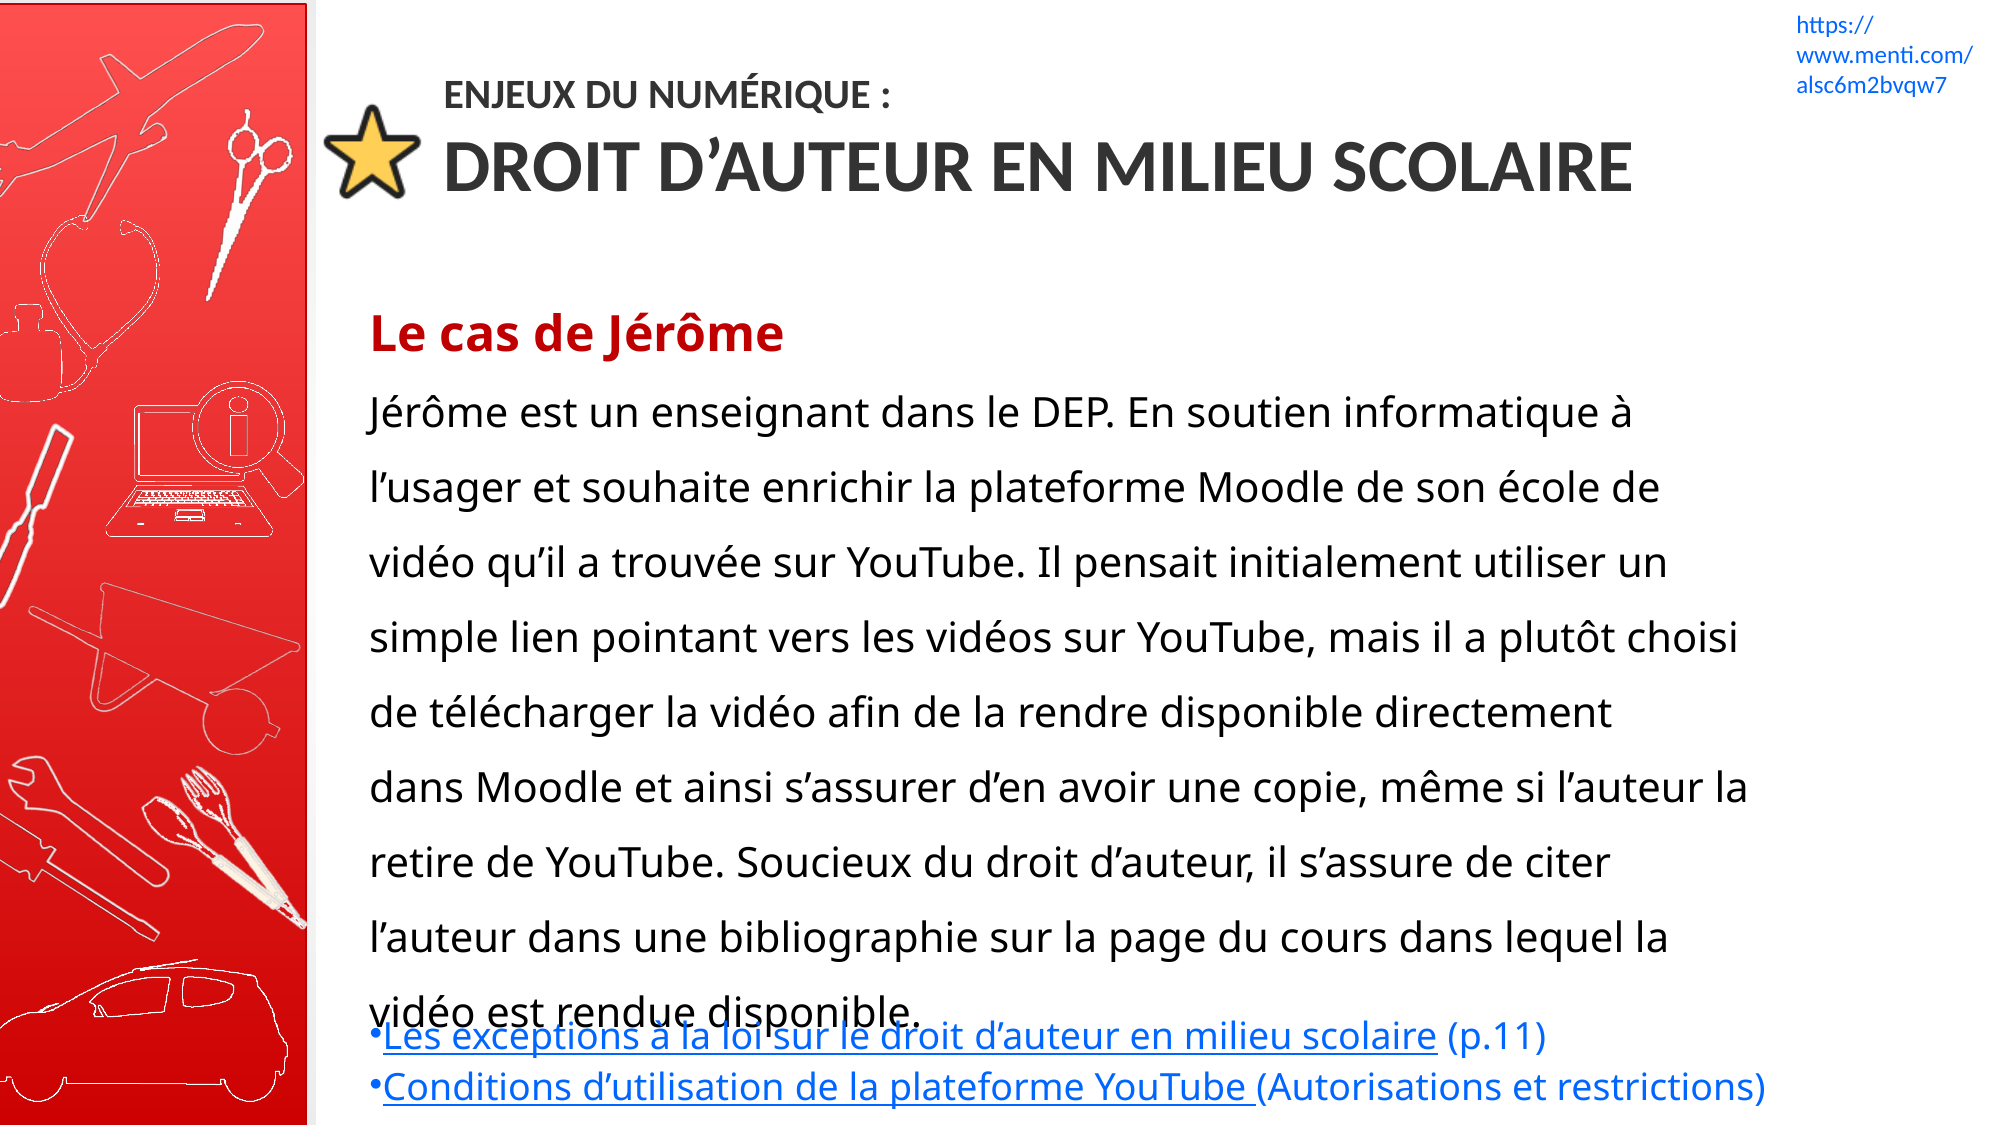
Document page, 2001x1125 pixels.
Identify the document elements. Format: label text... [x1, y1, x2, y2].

text_box Les exceptions à la loi sur le droit d’auteur en milieu scolaire (p.11) Conditions d’utilisation de la plateforme YouTube (Autorisations et restrictions) [354, 1004, 1855, 1122]
text_box Enjeux du numérique : droit d’auteur en milieu scolaire [428, 59, 1716, 214]
picture [0, 727, 302, 1114]
picture [317, 102, 430, 205]
picture [0, 0, 316, 776]
picture [301, 99, 308, 113]
text_box [316, 0, 2000, 1125]
text_box https://www.menti.com/alsc6m2bvqw7 [1781, 1, 2000, 107]
text_box Le cas de Jérôme Jérôme est un enseignant dans le DEP. En soutien informatique à l’usager et souhaite enrichir la plateforme Moodle de son école de vidéo qu’il a trouvée sur YouTube. Il pensait initialement utiliser un simple lien pointant vers les vidéos sur YouTube, mais il a plutôt choisi de télécharger la vidéo afin de la rendre disponible directement dans Moodle et ainsi s’assurer d’en avoir une copie, même si l’auteur la retire de YouTube. Soucieux du droit d’auteur, il s’assure de citer l’auteur dans une bibliographie sur la page du cours dans lequel la vidéo est rendue disponible. [354, 263, 1782, 1004]
